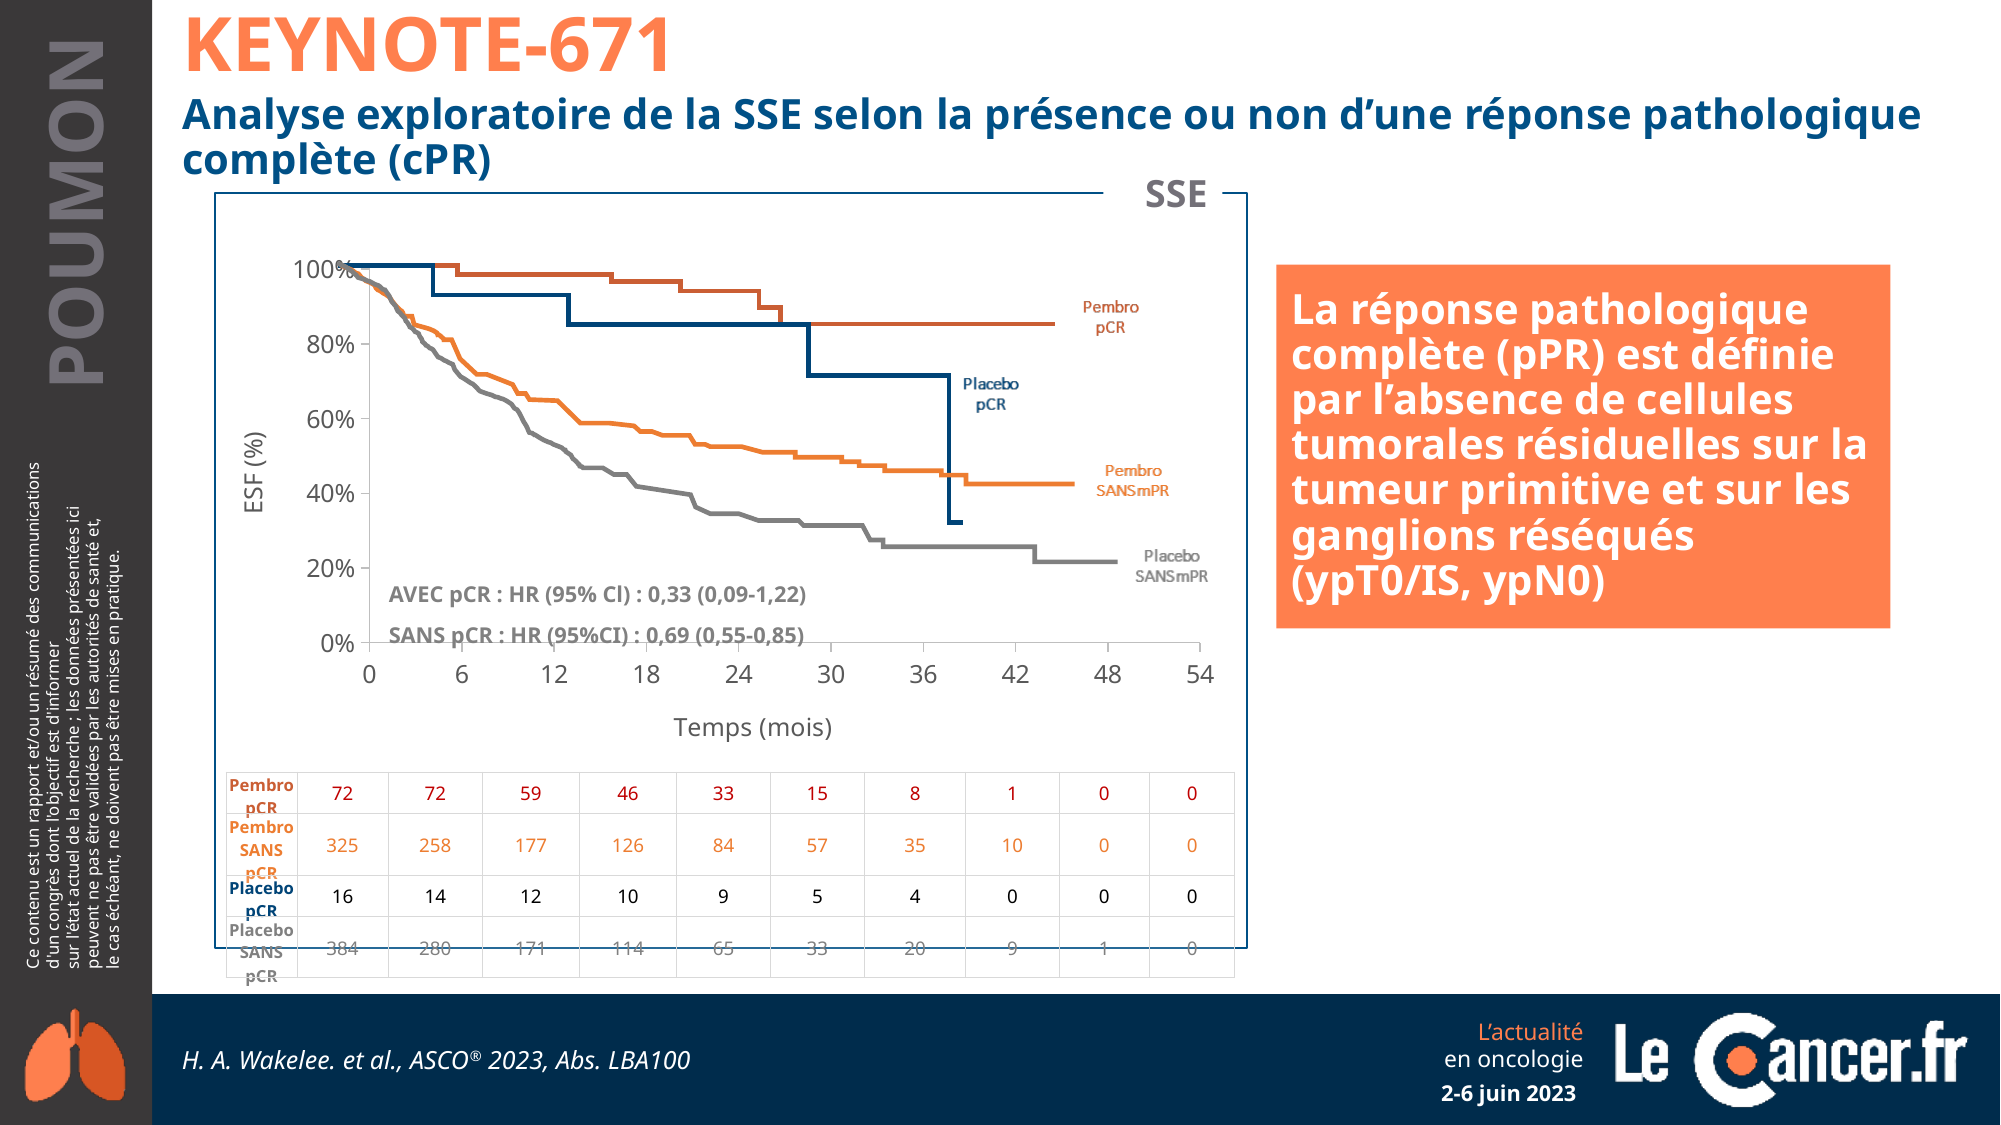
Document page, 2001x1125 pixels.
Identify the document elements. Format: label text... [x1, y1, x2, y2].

table_cell 12 [483, 876, 579, 916]
table_cell 35 [865, 814, 965, 875]
table_cell 258 [389, 814, 482, 875]
table_cell 177 [483, 814, 579, 875]
table_cell Placebo SANS pCR [227, 917, 297, 977]
table_cell 325 [298, 814, 388, 875]
chart [195, 241, 1236, 777]
table_cell 84 [677, 814, 770, 875]
table_header 46 [580, 777, 676, 813]
table_cell 0 [966, 876, 1059, 916]
table_header 72 [389, 777, 482, 813]
table_header 15 [771, 777, 864, 813]
table_cell 0 [1060, 814, 1149, 875]
table_cell 16 [298, 876, 388, 916]
table_cell Pembro SANS pCR [227, 814, 297, 875]
text_box SSE [1103, 167, 1223, 232]
table_cell 280 [389, 917, 482, 977]
table_cell 126 [580, 814, 676, 875]
table_cell 171 [483, 917, 579, 977]
picture [1086, 455, 1178, 511]
table_cell 20 [865, 917, 965, 977]
table_cell 57 [771, 814, 864, 875]
table_cell 4 [865, 876, 965, 916]
table_header 33 [677, 777, 770, 813]
table_cell 9 [677, 876, 770, 916]
table_cell 65 [677, 917, 770, 977]
table_cell 14 [389, 876, 482, 916]
text_box [215, 193, 1247, 948]
table_header 0 [1060, 777, 1149, 813]
table_cell 1 [1060, 917, 1149, 977]
picture [1125, 540, 1217, 596]
table_cell 0 [1060, 876, 1149, 916]
table_cell 0 [1150, 876, 1234, 916]
table_header 59 [483, 777, 579, 813]
table_cell 114 [580, 917, 676, 977]
list Analyse exploratoire de la SSE selon la présence ou non d’une réponse pathologique complète (cPR) [153, 85, 2000, 142]
table_cell 33 [771, 917, 864, 977]
list 2-6 juin 2023 [1350, 1075, 1583, 1115]
table_header Pembro pCR [227, 777, 297, 813]
list La réponse pathologique complète (pPR) est définie par l’absence de cellules tumorales résiduelles sur la tumeur primitive et sur les ganglions réséqués (ypT0/IS, ypN0) [1276, 264, 1891, 629]
table_header 0 [1150, 777, 1234, 813]
list KEYNOTE-671 [153, 0, 2000, 85]
table_header 1 [966, 777, 1059, 813]
table_cell 5 [771, 876, 864, 916]
table_cell 10 [580, 876, 676, 916]
table_cell 0 [1150, 917, 1234, 977]
picture [18, 994, 134, 1112]
table_cell Placebo pCR [227, 876, 297, 916]
table_header 72 [298, 777, 388, 813]
list H. A. Wakelee. et al., ASCO® 2023, Abs. LBA100 [166, 1040, 1014, 1081]
table_header 8 [865, 777, 965, 813]
table_cell 10 [966, 814, 1059, 875]
table_cell 9 [966, 917, 1059, 977]
picture [1598, 1002, 1977, 1117]
table_cell 384 [298, 917, 388, 977]
table_cell 0 [1150, 814, 1234, 875]
